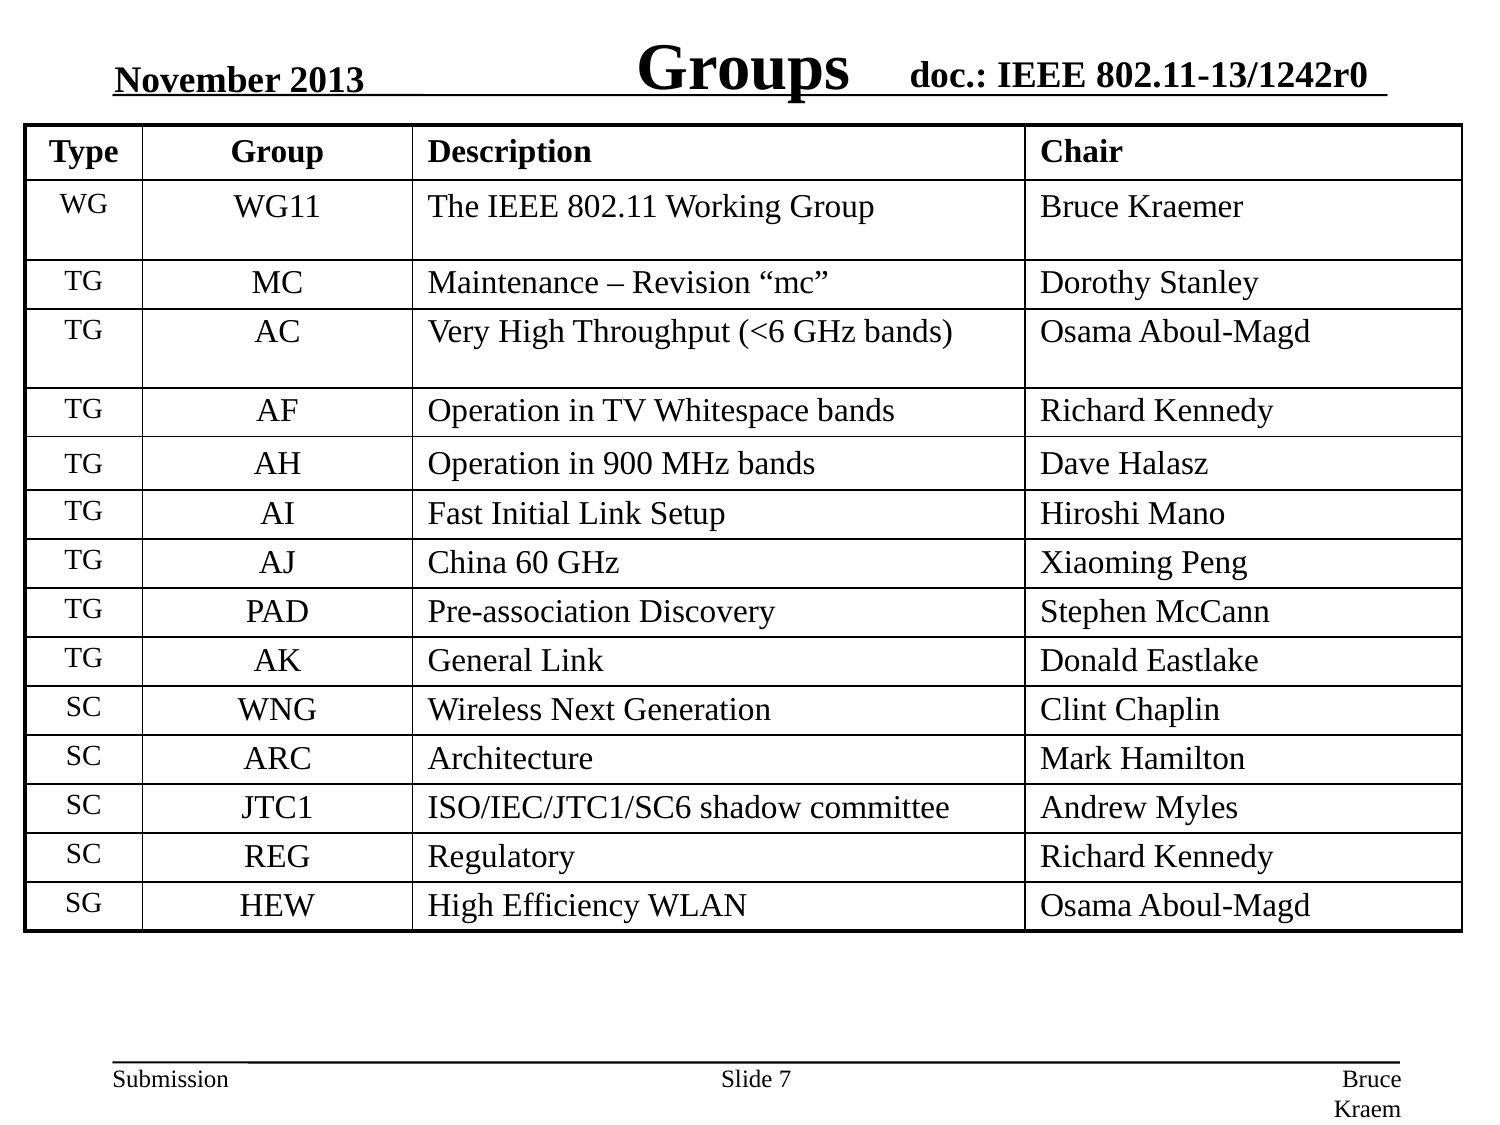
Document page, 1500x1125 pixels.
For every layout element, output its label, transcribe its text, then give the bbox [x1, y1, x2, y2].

table_cell WG11 [143, 181, 412, 259]
table_cell Pre-association Discovery [413, 589, 1024, 636]
table_cell Hiroshi Mano [1026, 491, 1461, 538]
table_cell Dave Halasz [1026, 437, 1461, 489]
table_cell ISO/IEC/JTC1/SC6 shadow committee [413, 785, 1024, 832]
table_cell HEW [143, 883, 412, 929]
table_cell TG [27, 638, 142, 685]
table_cell Bruce Kraemer [1026, 181, 1461, 259]
table_cell Very High Throughput (<6 GHz bands) [413, 310, 1024, 387]
table_cell Andrew Myles [1026, 785, 1461, 832]
table_cell SC [27, 687, 142, 734]
table_cell AH [143, 437, 412, 489]
table_cell Wireless Next Generation [413, 687, 1024, 734]
table_cell TG [27, 437, 142, 489]
table_cell MC [143, 261, 412, 308]
table_cell PAD [143, 589, 412, 636]
table_cell AJ [143, 540, 412, 587]
table_cell Dorothy Stanley [1026, 261, 1461, 308]
table_cell ARC [143, 736, 412, 783]
table_cell WG [27, 181, 142, 259]
table_cell Osama Aboul-Magd [1026, 883, 1461, 929]
table_cell Fast Initial Link Setup [413, 491, 1024, 538]
table_cell TG [27, 491, 142, 538]
table_cell TG [27, 540, 142, 587]
title Groups [75, 24, 1413, 100]
table_cell China 60 GHz [413, 540, 1024, 587]
table_cell Richard Kennedy [1026, 389, 1461, 436]
table_cell Mark Hamilton [1026, 736, 1461, 783]
table_cell General Link [413, 638, 1024, 685]
table_cell WNG [143, 687, 412, 734]
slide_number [114, 54, 368, 100]
footer Bruce Kraemer, Marvell [1325, 1062, 1402, 1093]
table_cell Stephen McCann [1026, 589, 1461, 636]
table_cell High Efficiency WLAN [413, 883, 1024, 929]
table_cell SG [27, 883, 142, 929]
table_cell AC [143, 310, 412, 387]
table_cell AK [143, 638, 412, 685]
table_header Description [413, 127, 1024, 179]
table_cell AI [143, 491, 412, 538]
table_cell AF [143, 389, 412, 436]
table_cell Clint Chaplin [1026, 687, 1461, 734]
table_cell Richard Kennedy [1026, 834, 1461, 881]
table_cell TG [27, 310, 142, 387]
table_cell Regulatory [413, 834, 1024, 881]
table_cell Xiaoming Peng [1026, 540, 1461, 587]
table_cell Maintenance – Revision “mc” [413, 261, 1024, 308]
table_cell SC [27, 736, 142, 783]
table_cell TG [27, 261, 142, 308]
table_cell Operation in 900 MHz bands [413, 437, 1024, 489]
table_cell TG [27, 589, 142, 636]
table_header Type [27, 127, 142, 179]
table_cell JTC1 [143, 785, 412, 832]
table_cell Osama Aboul-Magd [1026, 310, 1461, 387]
table_cell Donald Eastlake [1026, 638, 1461, 685]
table_cell REG [143, 834, 412, 881]
slide_number Slide 7 [712, 1062, 800, 1093]
table_cell The IEEE 802.11 Working Group [413, 181, 1024, 259]
table_header Group [143, 127, 412, 179]
table_cell SC [27, 785, 142, 832]
table_header Chair [1026, 127, 1461, 179]
table_cell Architecture [413, 736, 1024, 783]
table_cell SC [27, 834, 142, 881]
table_cell TG [27, 389, 142, 436]
table_cell Operation in TV Whitespace bands [413, 389, 1024, 436]
